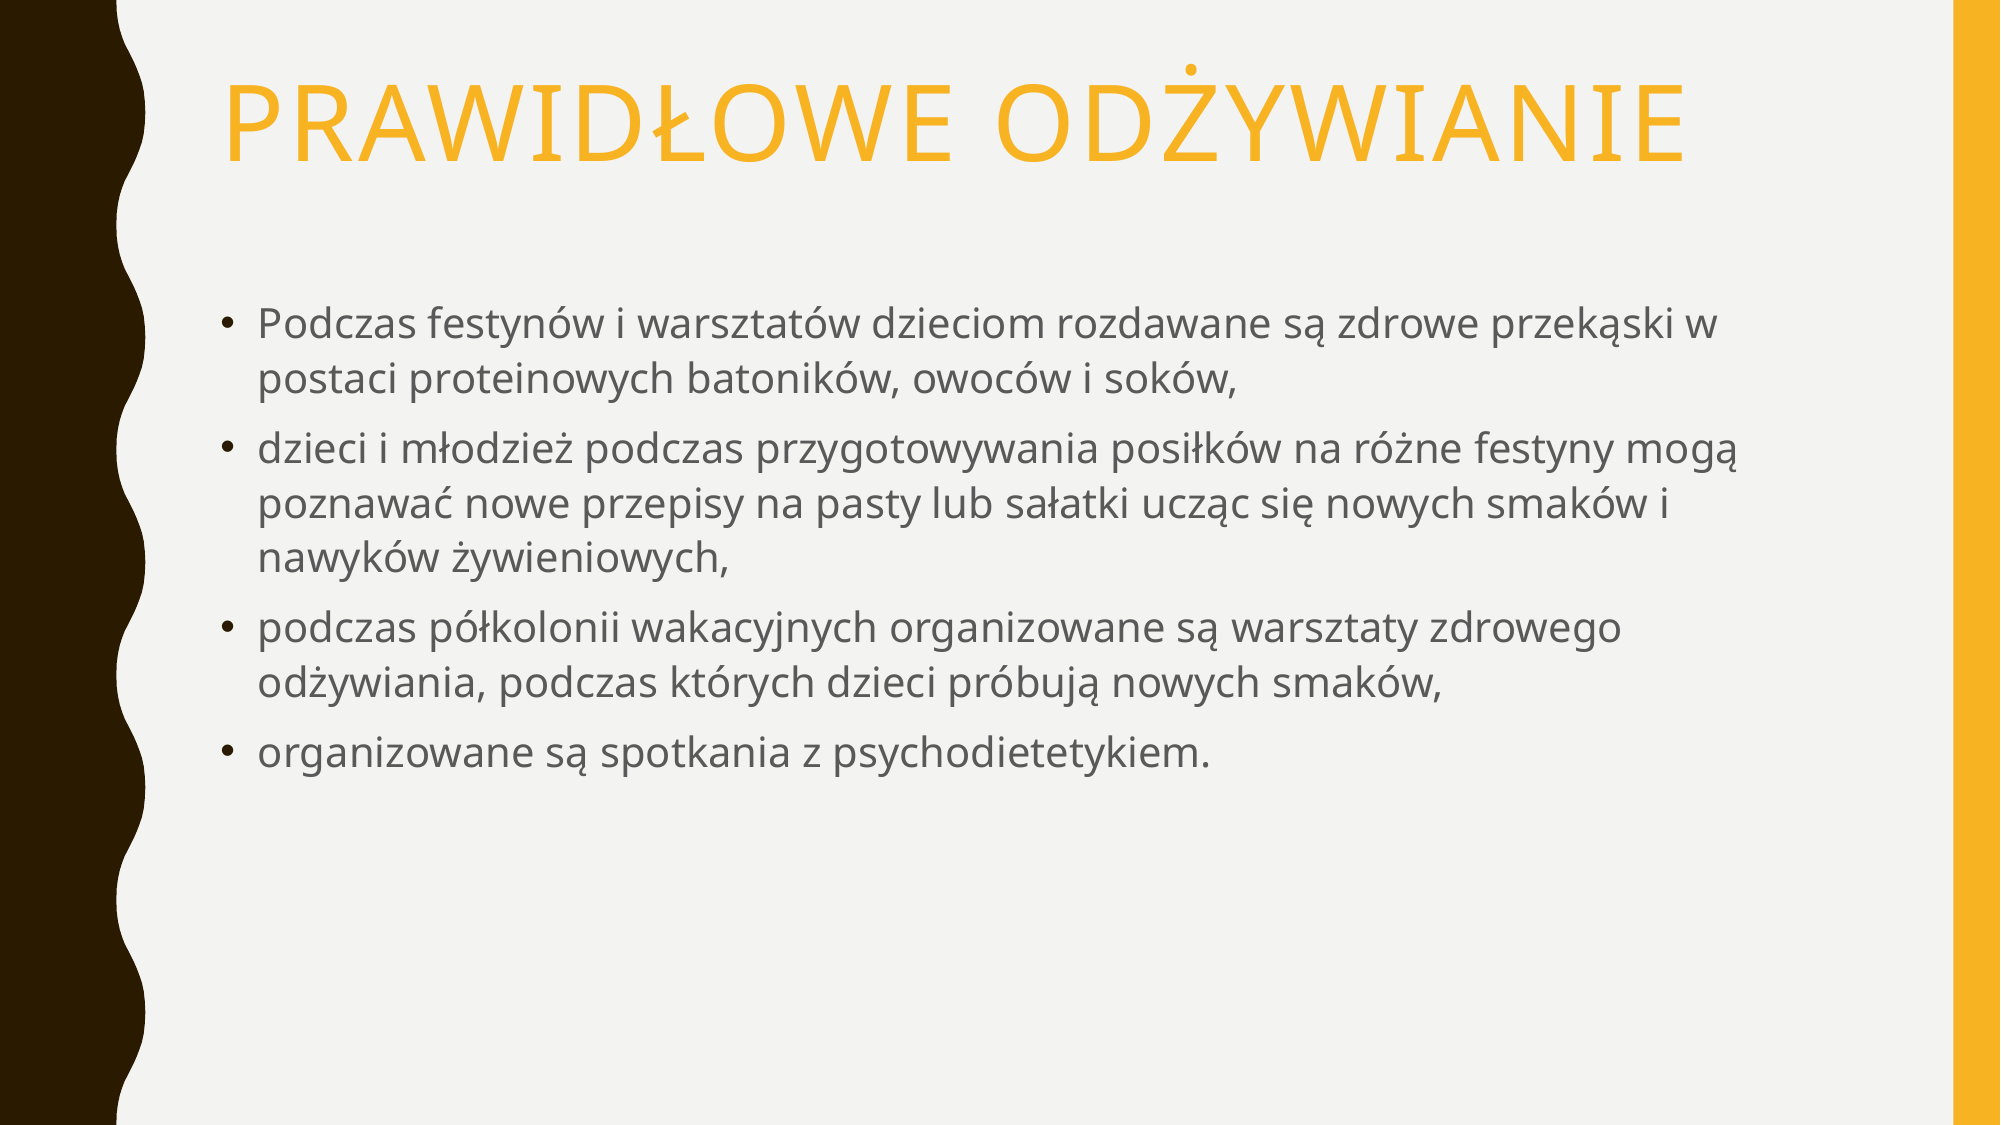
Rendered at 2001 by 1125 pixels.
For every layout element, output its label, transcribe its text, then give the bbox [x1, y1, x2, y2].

title PRAWIDŁOWE ODŻYWIANIE [205, 62, 1875, 284]
list Podczas festynów i warsztatów dzieciom rozdawane są zdrowe przekąski w postaci proteinowych batoników, owoców i soków, dzieci i młodzież podczas przygotowywania posiłków na różne festyny mogą poznawać nowe przepisy na pasty lub sałatki ucząc się nowych smaków i nawyków żywieniowych, podczas półkolonii wakacyjnych organizowane są warsztaty zdrowego odżywiania, podczas których dzieci próbują nowych smaków, organizowane są spotkania z psychodietetykiem. [205, 284, 1875, 965]
